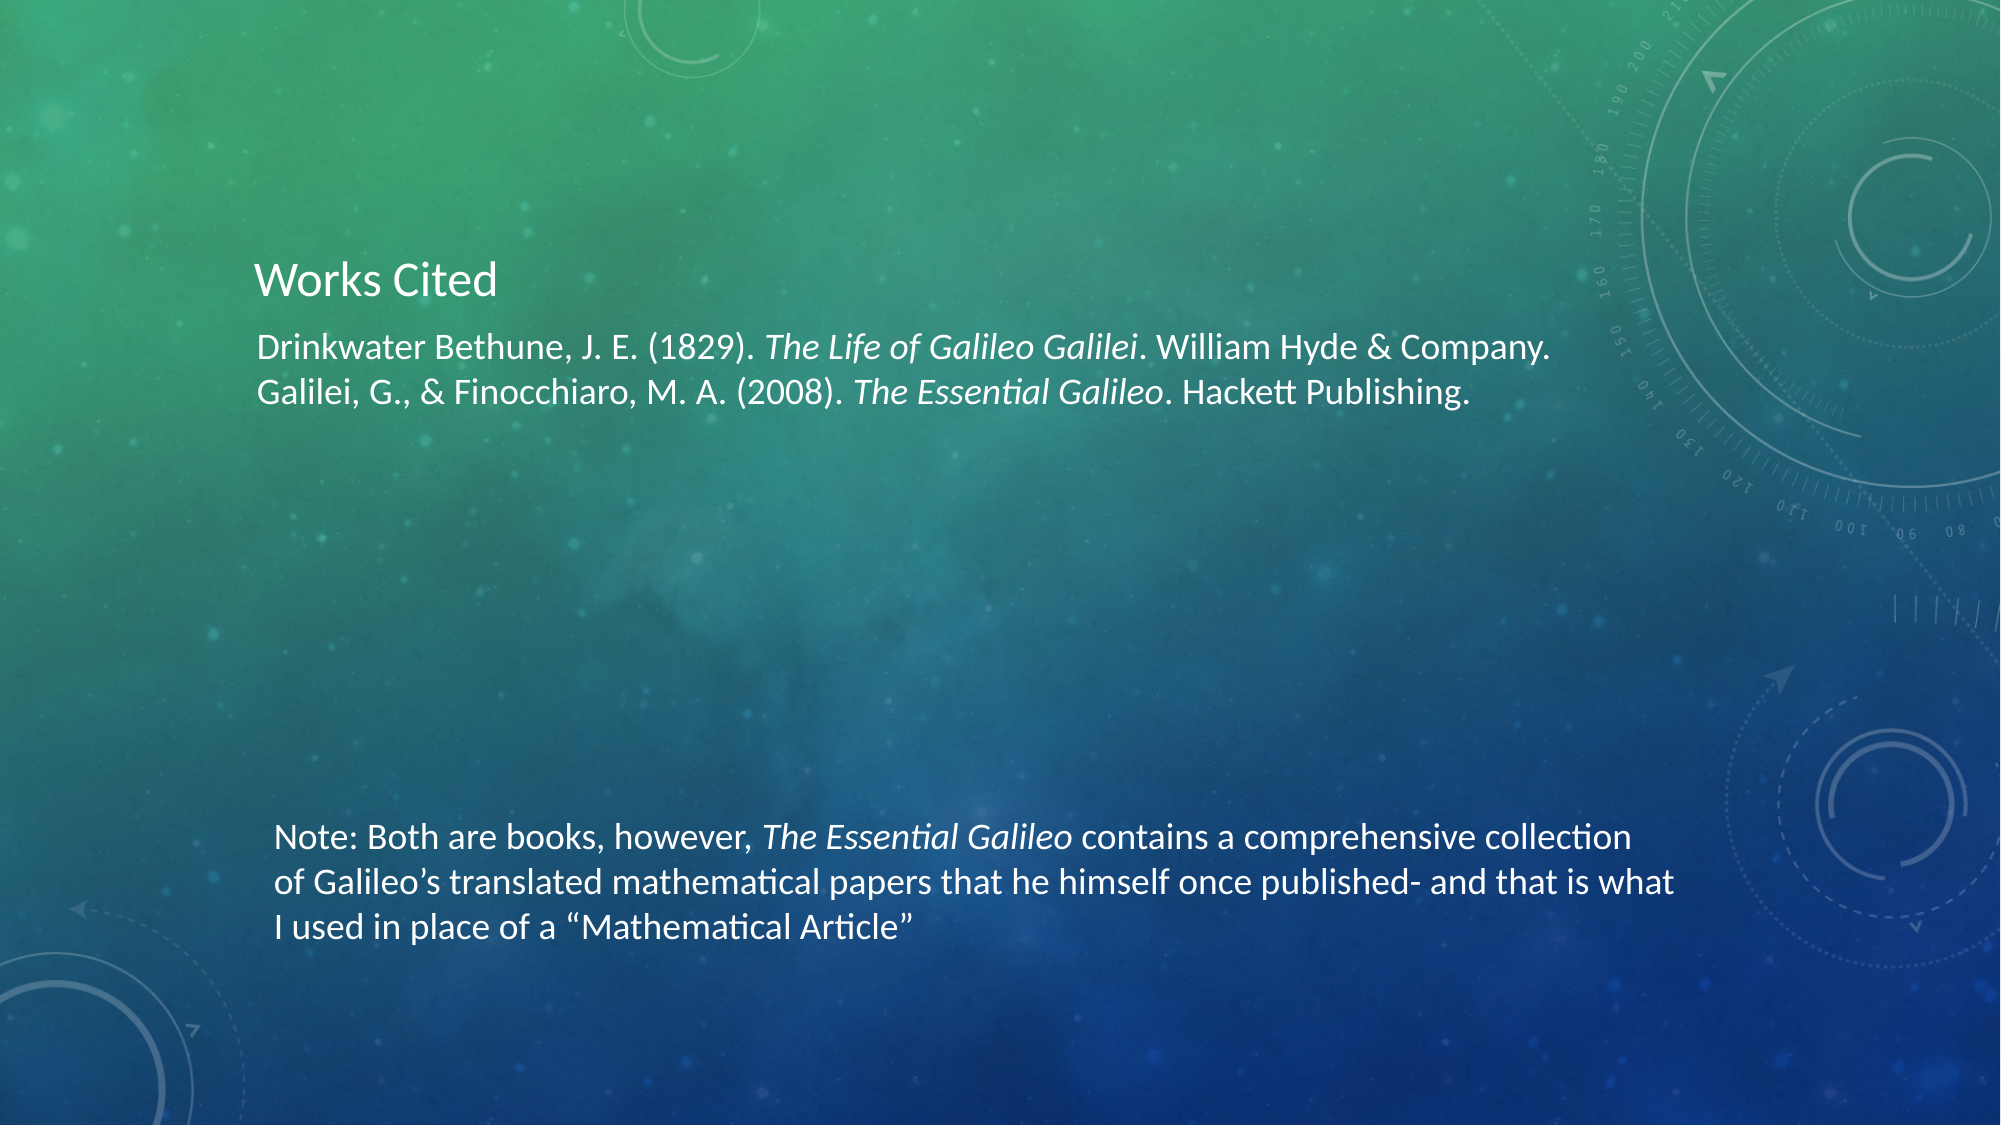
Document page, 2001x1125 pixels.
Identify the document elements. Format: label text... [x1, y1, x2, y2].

text_box Works Cited [238, 238, 514, 314]
picture [0, 0, 2001, 1125]
text_box Note: Both are books, however, The Essential Galileo contains a comprehensive collection of Galileo’s translated mathematical papers that he himself once published- and that is what I used in place of a “Mathematical Article” [259, 804, 1700, 955]
text_box Drinkwater Bethune, J. E. (1829). The Life of Galileo Galilei. William Hyde & Company. Galilei, G., & Finocchiaro, M. A. (2008). The Essential Galileo. Hackett Publishing. [242, 314, 1575, 465]
